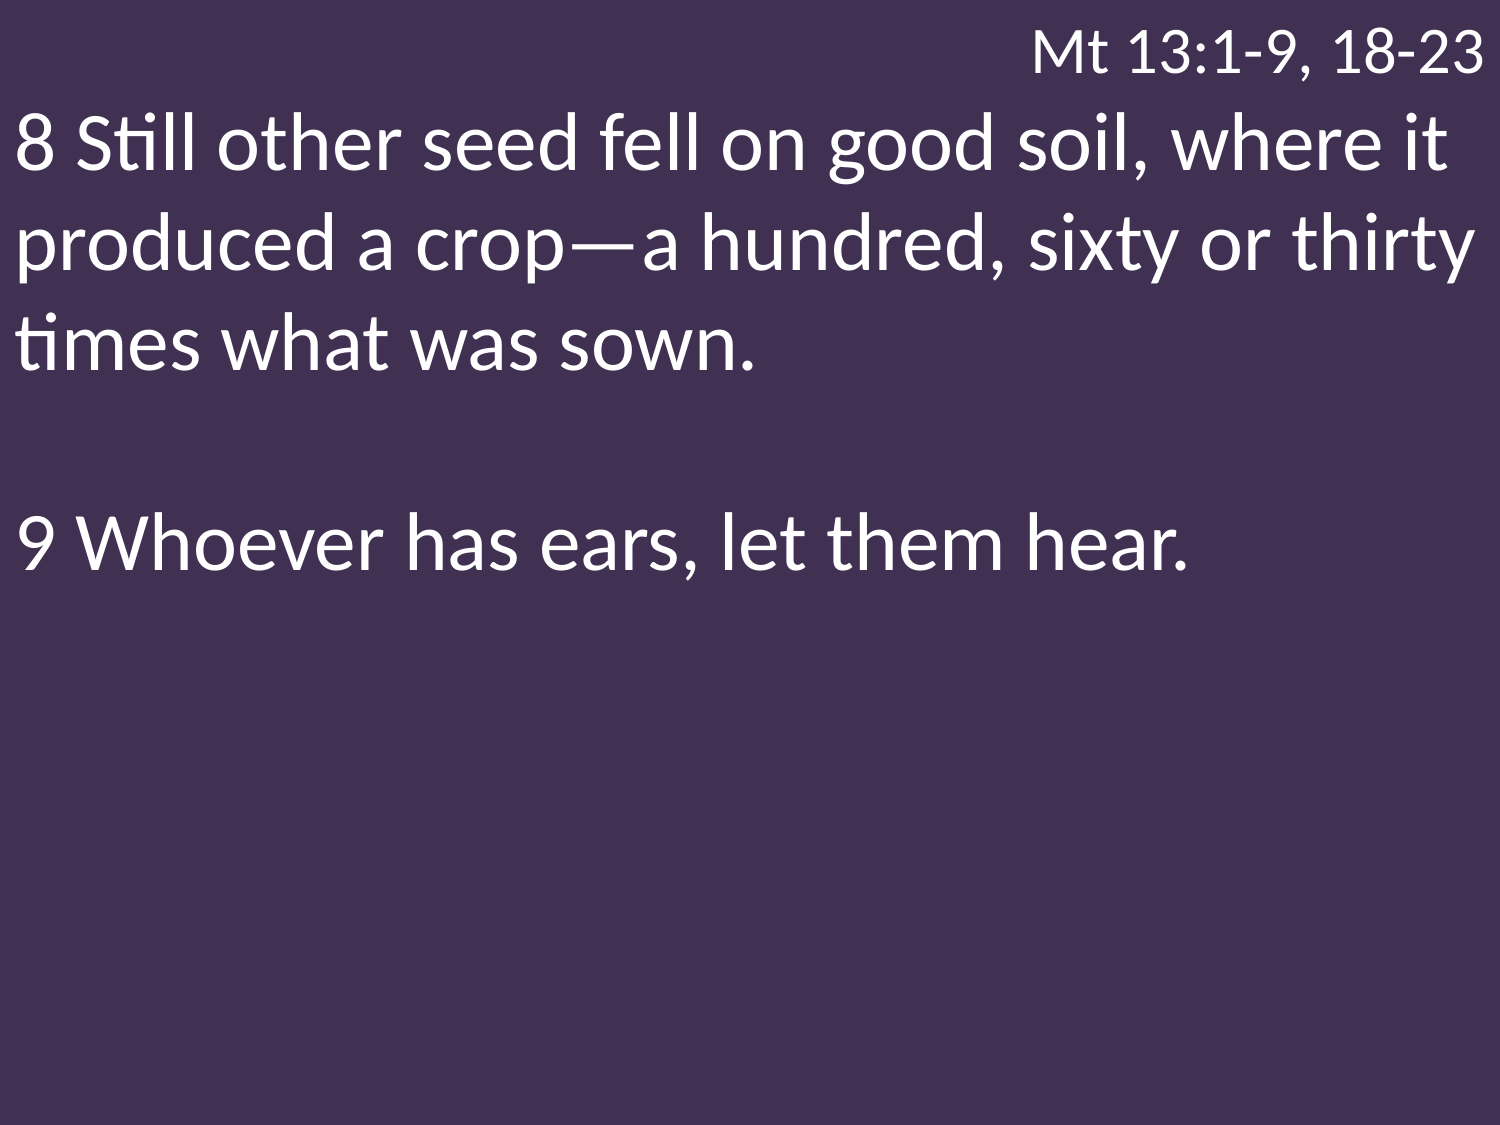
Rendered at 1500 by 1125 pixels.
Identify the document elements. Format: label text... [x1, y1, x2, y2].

text_box Mt 13:1-9, 18-23 8 Still other seed fell on good soil, where it produced a crop—a hundred, sixty or thirty times what was sown. 9 Whoever has ears, let them hear. [0, 0, 1500, 595]
